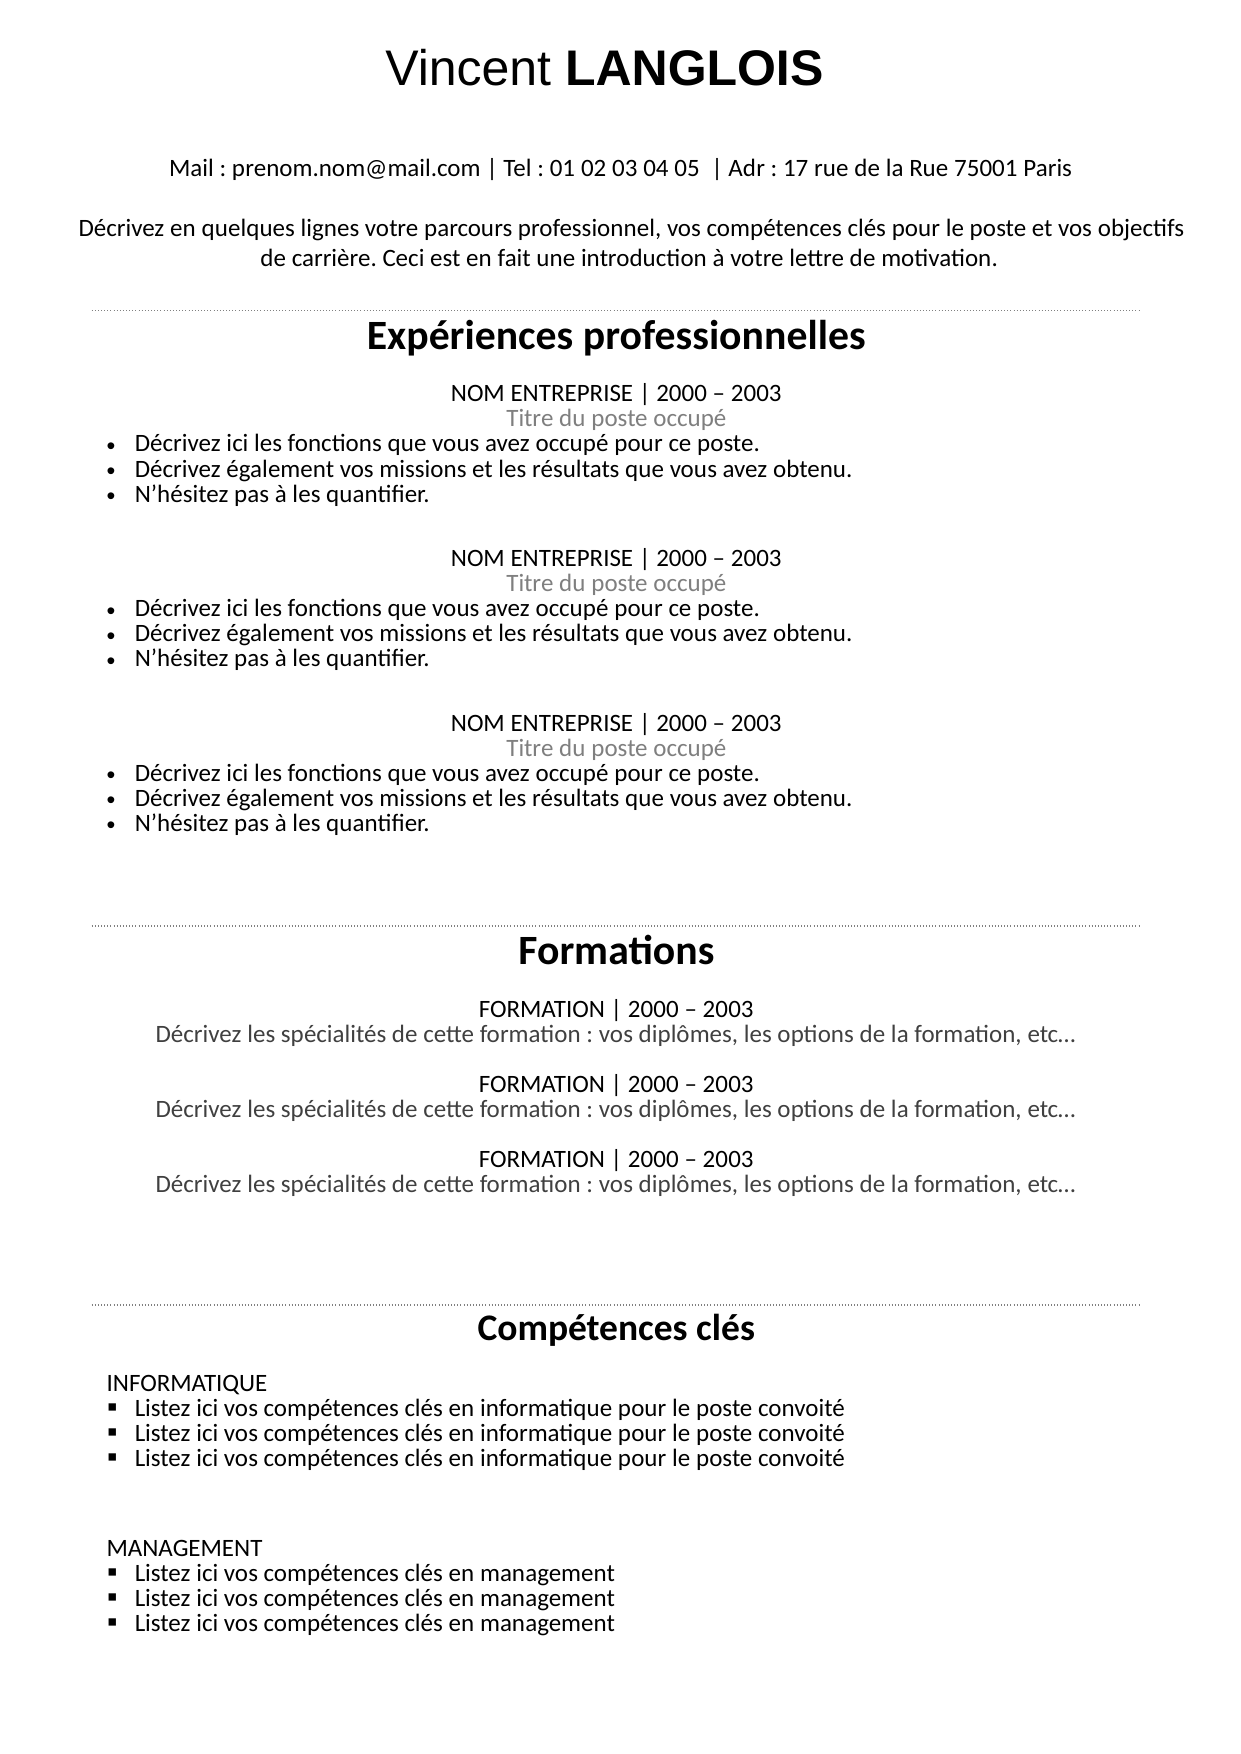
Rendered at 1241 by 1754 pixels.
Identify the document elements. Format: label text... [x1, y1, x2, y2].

table_cell NOM ENTREPRISE | 2000 – 2003 Titre du poste occupé Décrivez ici les fonctions que vous avez occupé pour ce poste. Décrivez également vos missions et les résultats que vous avez obtenu. N’hésitez pas à les quantifier. [92, 540, 1142, 705]
table_cell FORMATION | 2000 – 2003 Décrivez les spécialités de cette formation : vos diplômes, les options de la formation, etc… [92, 991, 1142, 1066]
text_box Vincent LANGLOIS [370, 28, 839, 104]
table_cell FORMATION | 2000 – 2003 Décrivez les spécialités de cette formation : vos diplômes, les options de la formation, etc… [92, 1141, 1142, 1216]
table_cell FORMATION | 2000 – 2003 Décrivez les spécialités de cette formation : vos diplômes, les options de la formation, etc… [92, 1066, 1142, 1141]
table_cell NOM ENTREPRISE | 2000 – 2003 Titre du poste occupé Décrivez ici les fonctions que vous avez occupé pour ce poste. Décrivez également vos missions et les résultats que vous avez obtenu. N’hésitez pas à les quantifier. [92, 705, 1142, 870]
table_header Compétences clés [92, 1305, 1142, 1365]
text_box Décrivez en quelques lignes votre parcours professionnel, vos compétences clés pour le poste et vos objectifs de carrière. Ceci est en fait une introduction à votre lettre de motivation. [52, 203, 1213, 279]
table_cell INFORMATIQUE Listez ici vos compétences clés en informatique pour le poste convoité Listez ici vos compétences clés en informatique pour le poste convoité Listez ici vos compétences clés en informatique pour le poste convoité [92, 1365, 1142, 1530]
text_box Mail : prenom.nom@mail.com | Tel : 01 02 03 04 05 | Adr : 17 rue de la Rue 75001 Paris [31, 143, 1213, 189]
table_cell MANAGEMENT Listez ici vos compétences clés en management Listez ici vos compétences clés en management Listez ici vos compétences clés en management [92, 1530, 1142, 1666]
table_header Formations [92, 926, 1142, 991]
table_header Expériences professionnelles [92, 311, 1142, 376]
table_cell NOM ENTREPRISE | 2000 – 2003 Titre du poste occupé Décrivez ici les fonctions que vous avez occupé pour ce poste. Décrivez également vos missions et les résultats que vous avez obtenu. N’hésitez pas à les quantifier. [92, 376, 1142, 540]
